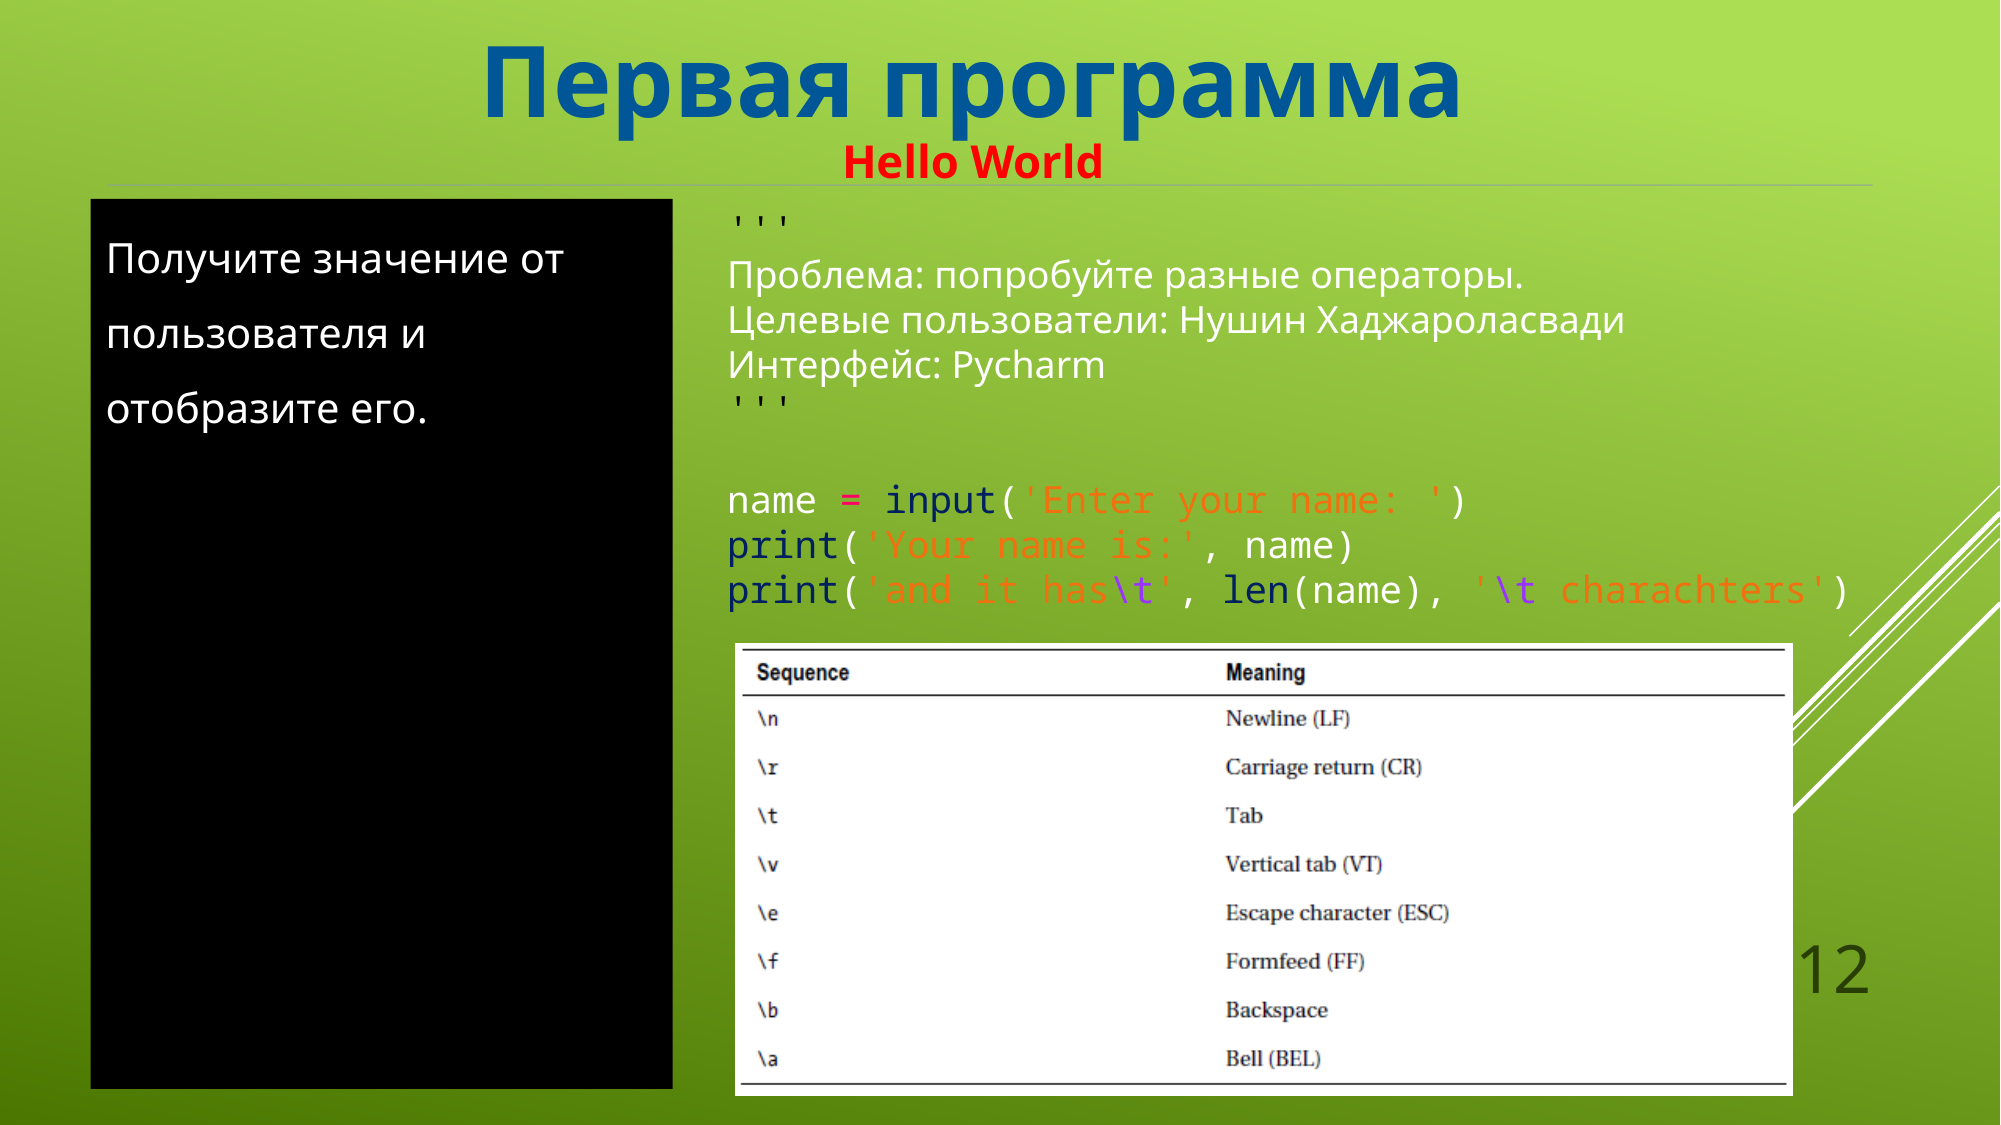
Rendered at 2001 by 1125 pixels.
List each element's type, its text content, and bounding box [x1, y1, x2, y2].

picture [735, 643, 1793, 1096]
text_box Получите значение от пользователя и отобразите его. [90, 198, 673, 1089]
text_box ''' Проблема: попробуйте разные операторы. Целевые пользователи: Нушин Хаджароласвади Интерфейс: Pycharm ''' name = input('Enter your name: ') print('Your name is:', name) print('and it has\t', len(name), '\t charachters') [712, 198, 2000, 619]
slide_number 12 [1793, 915, 1888, 1025]
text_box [90, 24, 1873, 197]
